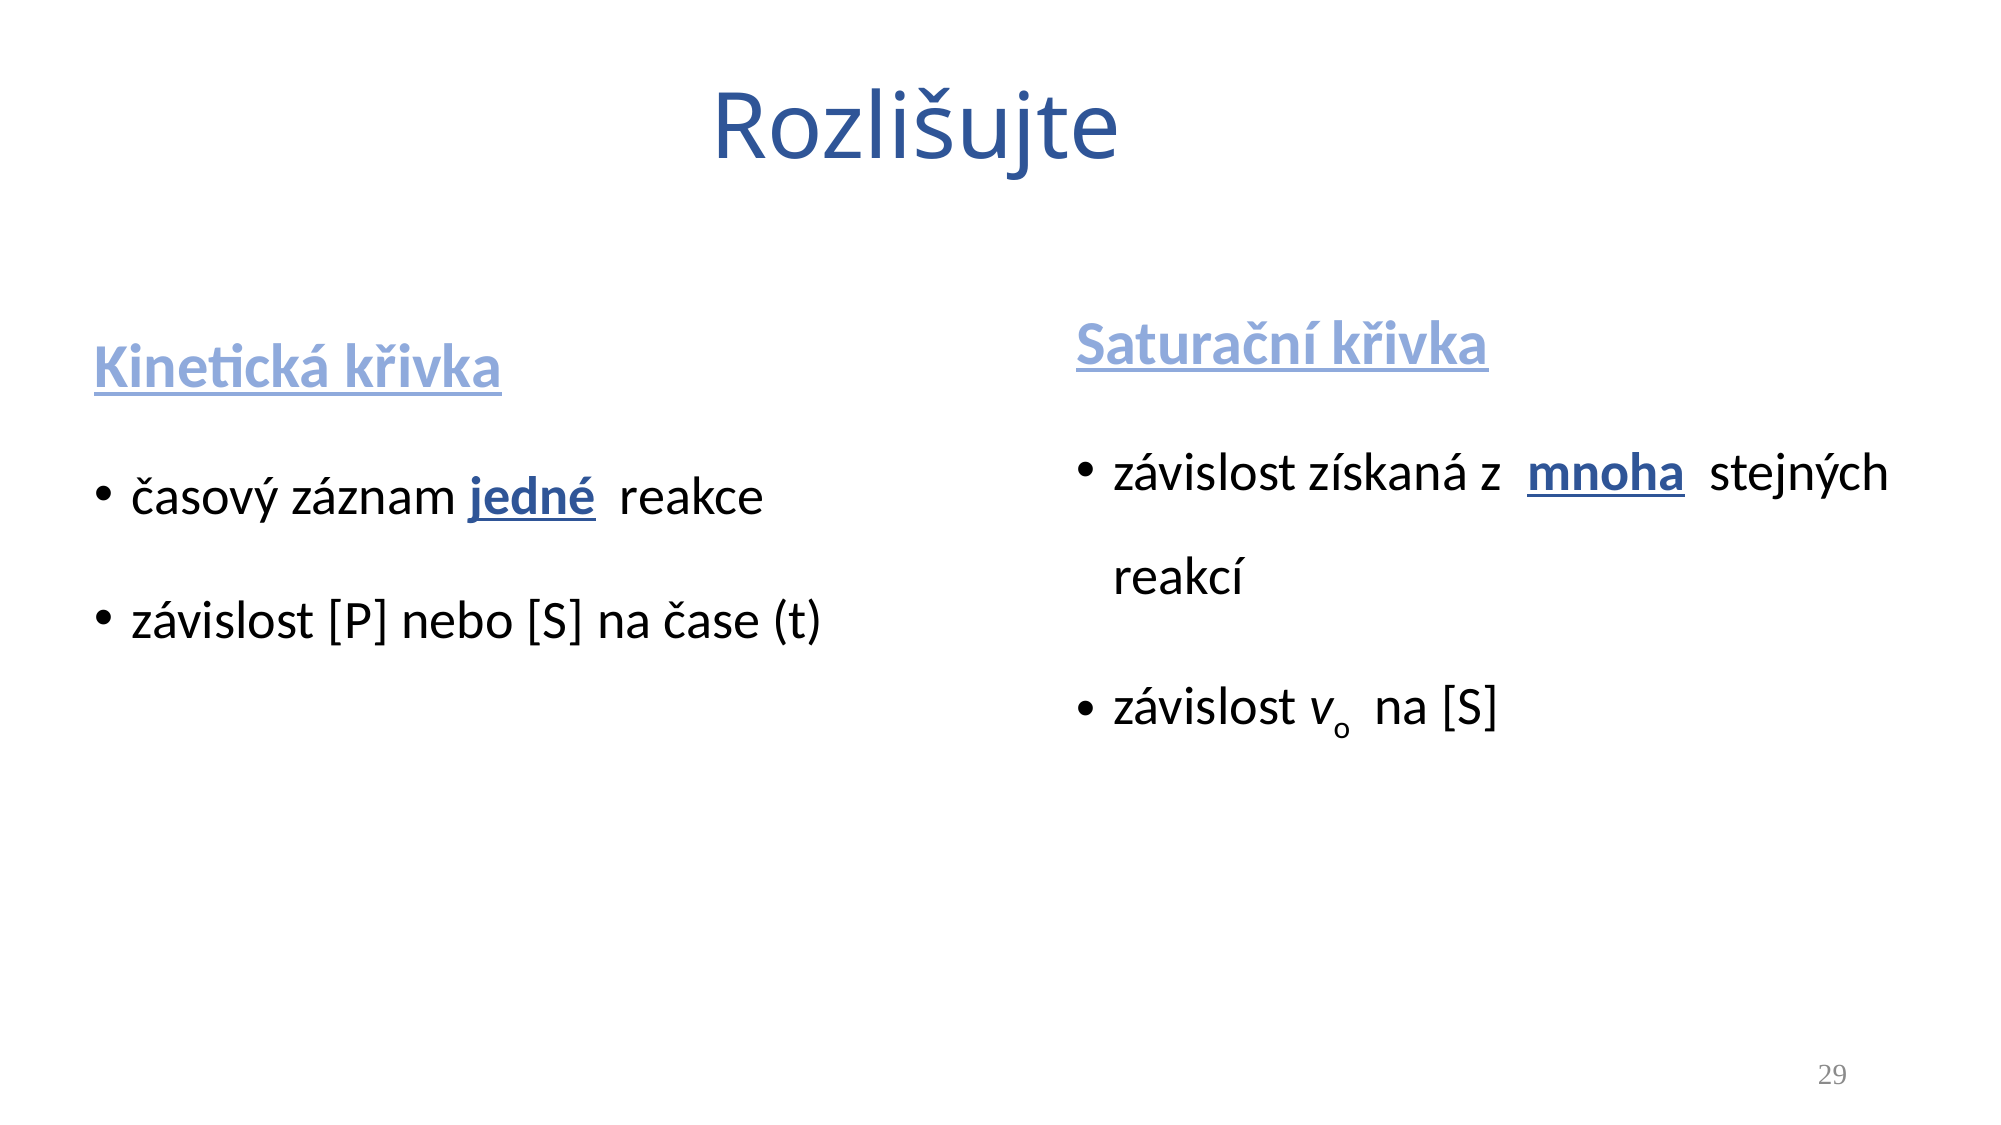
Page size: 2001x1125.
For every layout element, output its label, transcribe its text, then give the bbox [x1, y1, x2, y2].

slide_number 29 [1412, 1042, 1863, 1103]
list Saturační křivka závislost získaná z mnoha stejných reakcí závislost vo na [S] [1061, 234, 1952, 931]
title Rozlišujte [166, 23, 1667, 235]
list Kinetická křivka časový záznam jedné reakce závislost [P] nebo [S] na čase (t) [79, 257, 858, 872]
